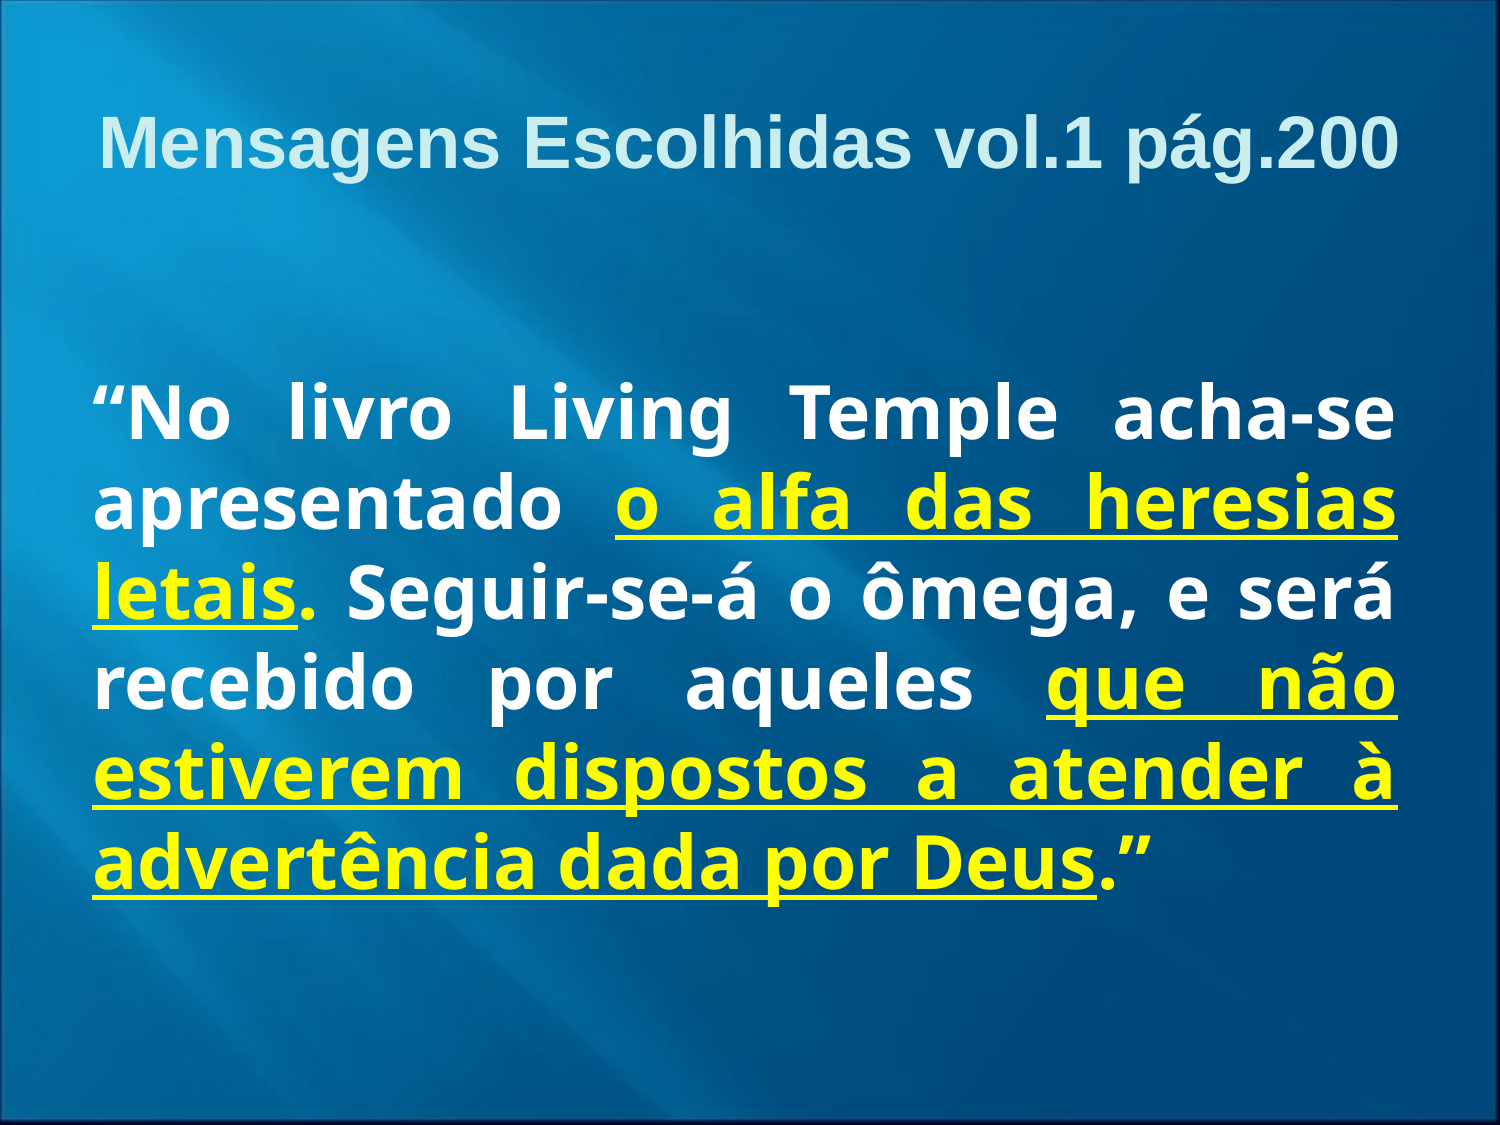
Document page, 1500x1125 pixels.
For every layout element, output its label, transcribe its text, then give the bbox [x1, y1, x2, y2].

text_box “No livro Living Temple acha-se apresentado o alfa das heresias letais. Seguir-se-á o ômega, e será recebido por aqueles que não estiverem dispostos a atender à advertência dada por Deus.” [77, 356, 1413, 912]
picture [0, 0, 1500, 1125]
title Mensagens Escolhidas vol.1 pág.200 [75, 45, 1425, 233]
